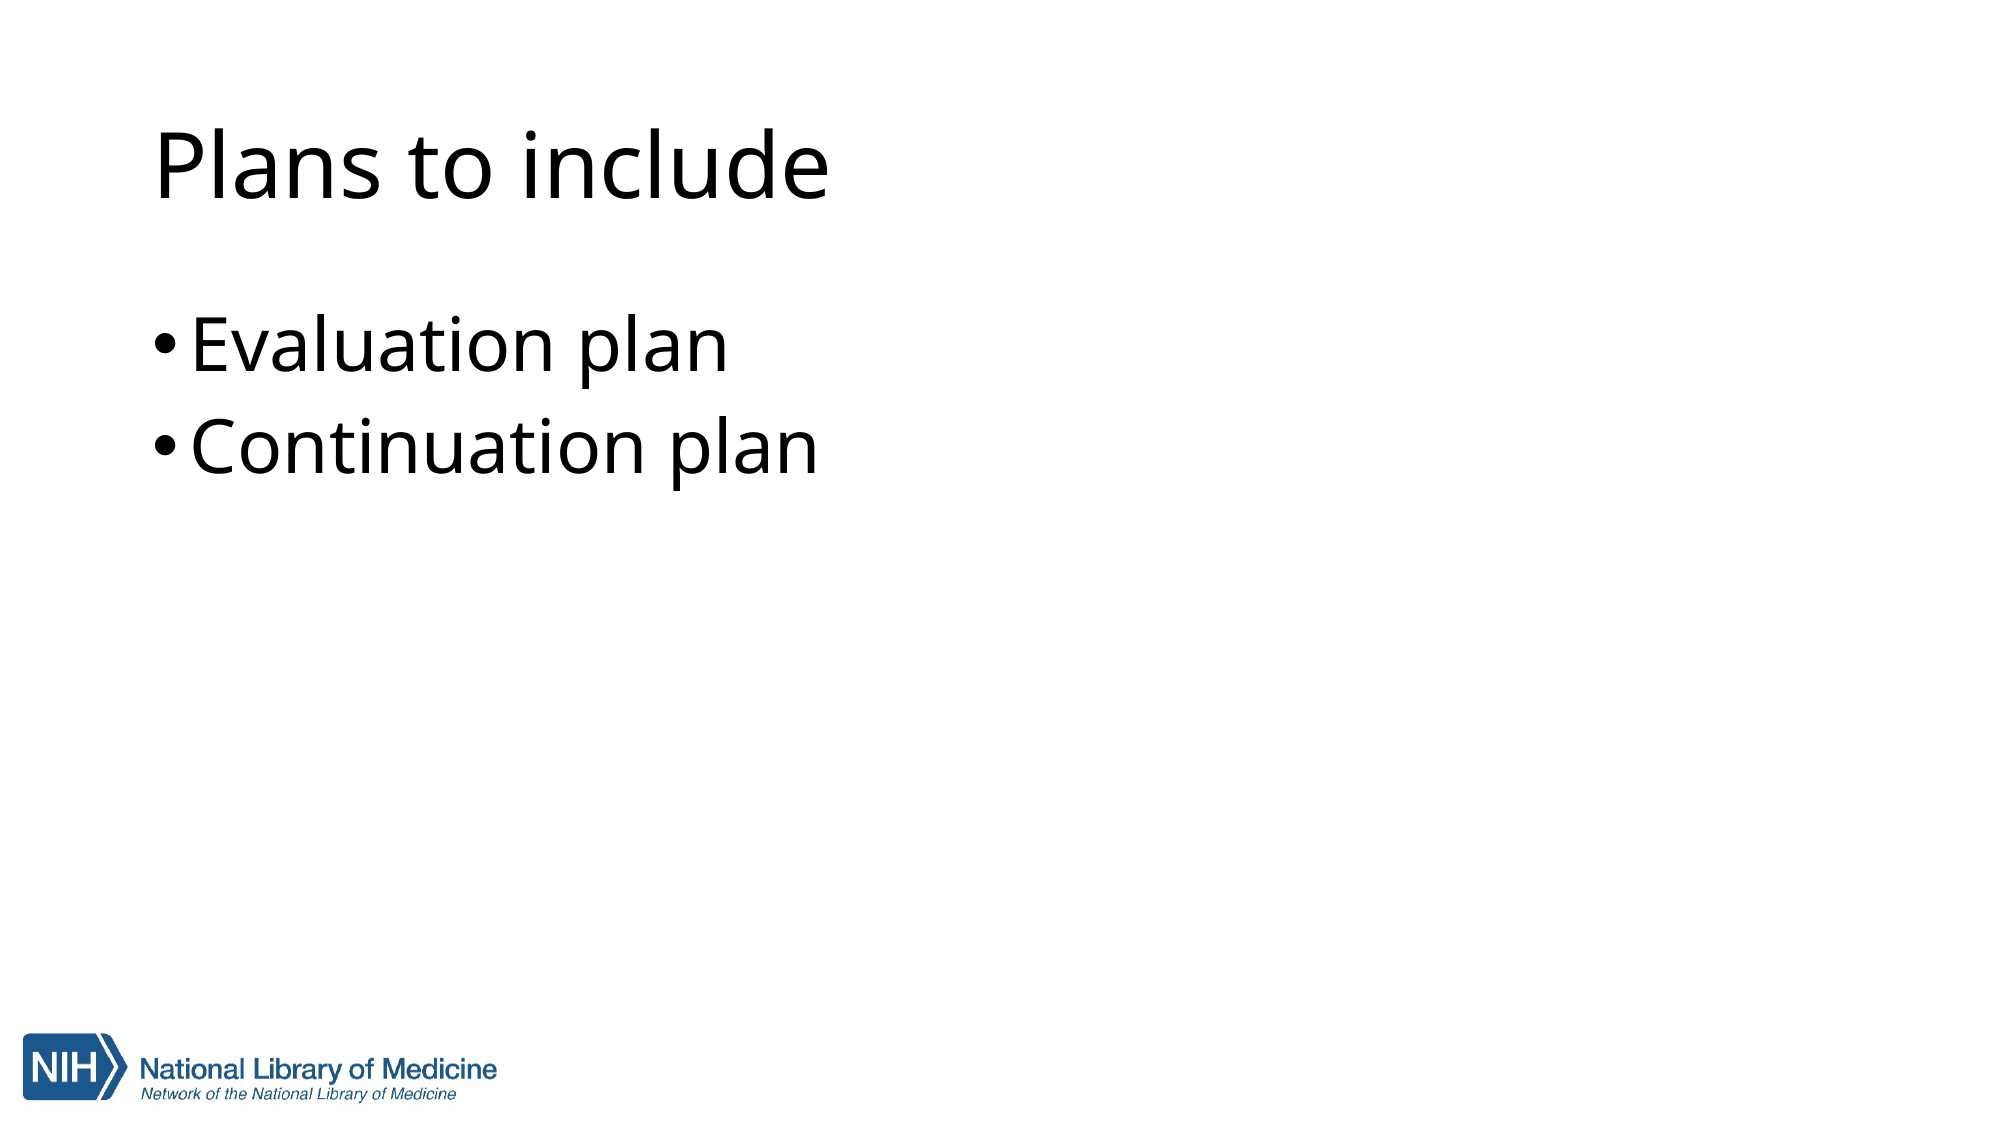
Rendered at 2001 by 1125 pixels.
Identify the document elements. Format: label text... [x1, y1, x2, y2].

picture [22, 1033, 497, 1110]
title Plans to include [137, 59, 1863, 278]
list Evaluation plan Continuation plan [137, 299, 988, 1014]
